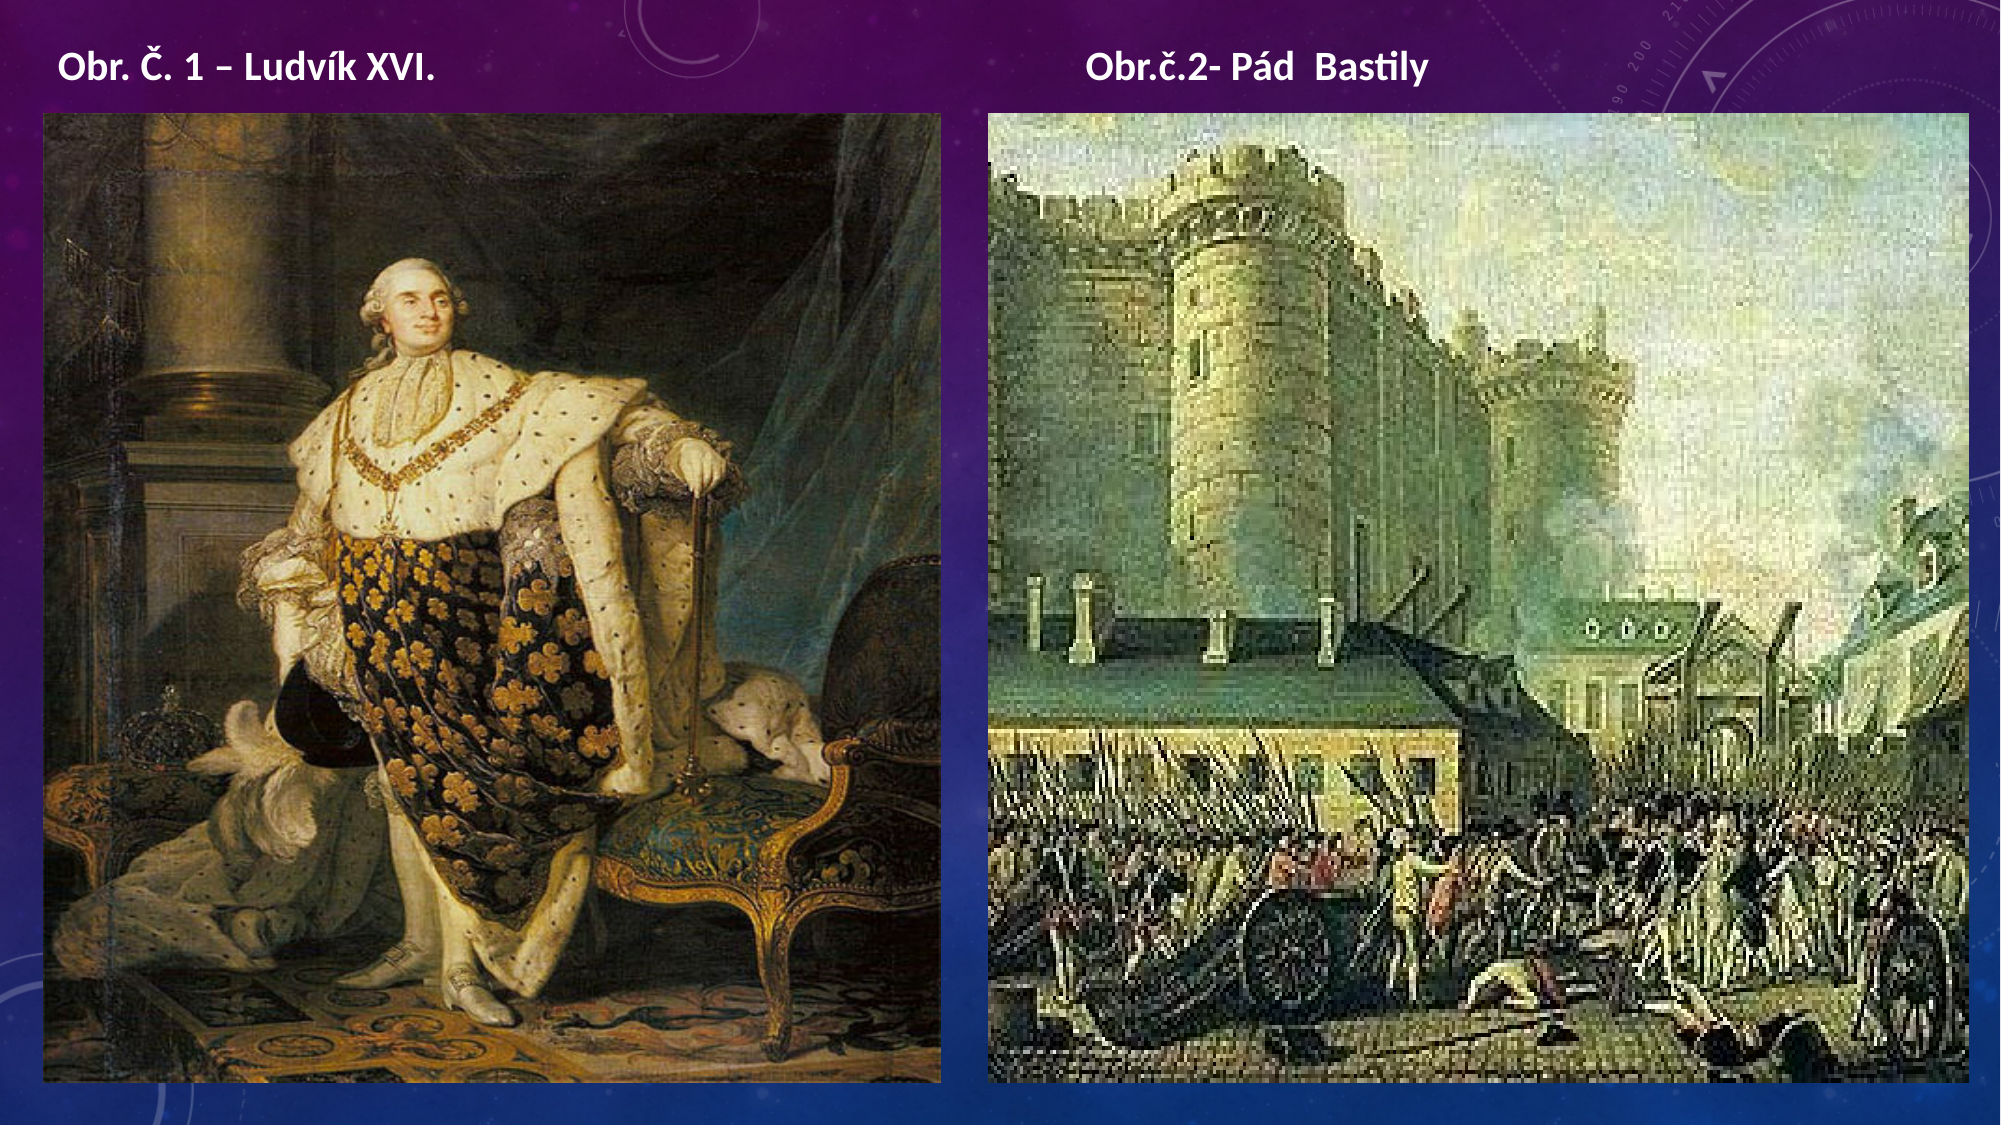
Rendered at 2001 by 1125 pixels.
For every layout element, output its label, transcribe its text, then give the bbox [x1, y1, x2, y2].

text_box Obr. Č. 1 – Ludvík XVI. [43, 30, 540, 96]
picture [0, 0, 2001, 1125]
text_box Obr.č.2- Pád Bastily [1070, 30, 1650, 96]
